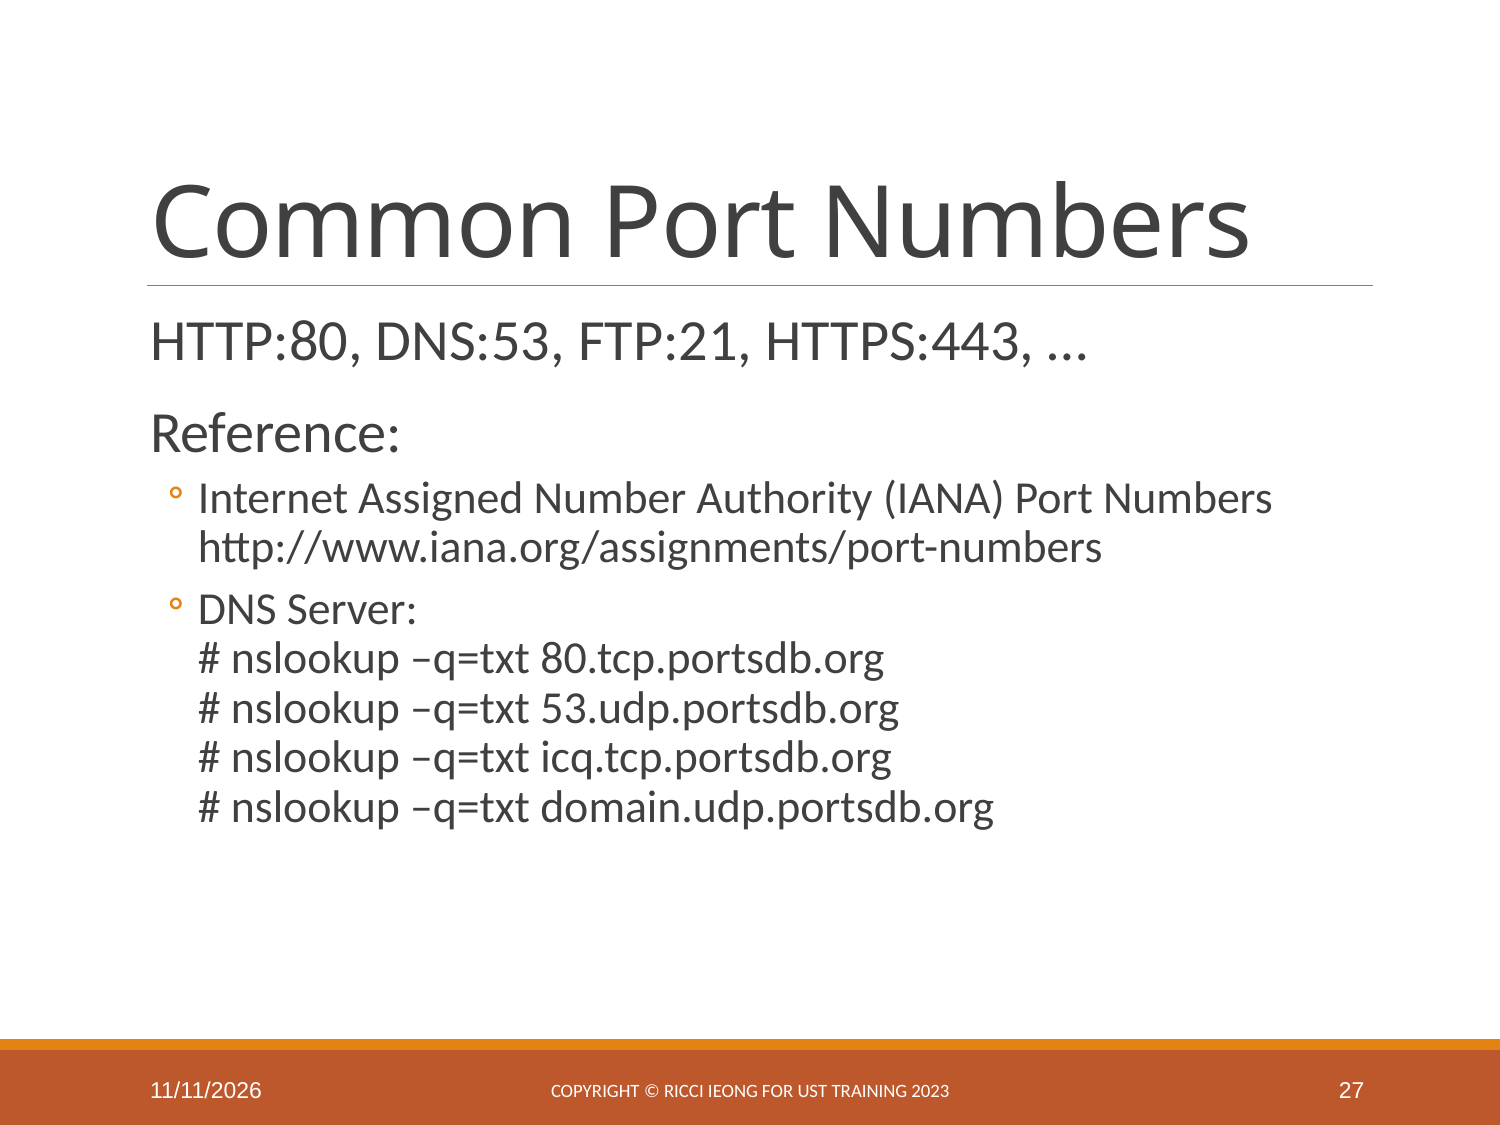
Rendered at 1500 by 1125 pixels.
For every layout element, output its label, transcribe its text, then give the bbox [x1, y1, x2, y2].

slide_number 27 [1218, 1059, 1380, 1120]
title Common Port Numbers [135, 47, 1373, 285]
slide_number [135, 1059, 440, 1120]
list HTTP:80, DNS:53, FTP:21, HTTPS:443, … Reference: Internet Assigned Number Authority (IANA) Port Numbers http://www.iana.org/assignments/port-numbers DNS Server: # nslookup –q=txt 80.tcp.portsdb.org # nslookup –q=txt 53.udp.portsdb.org # nslookup –q=txt icq.tcp.portsdb.org # nslookup –q=txt domain.udp.portsdb.org [135, 302, 1373, 963]
footer Copyright © Ricci IEONG for UST training 2023 [453, 1059, 1047, 1120]
